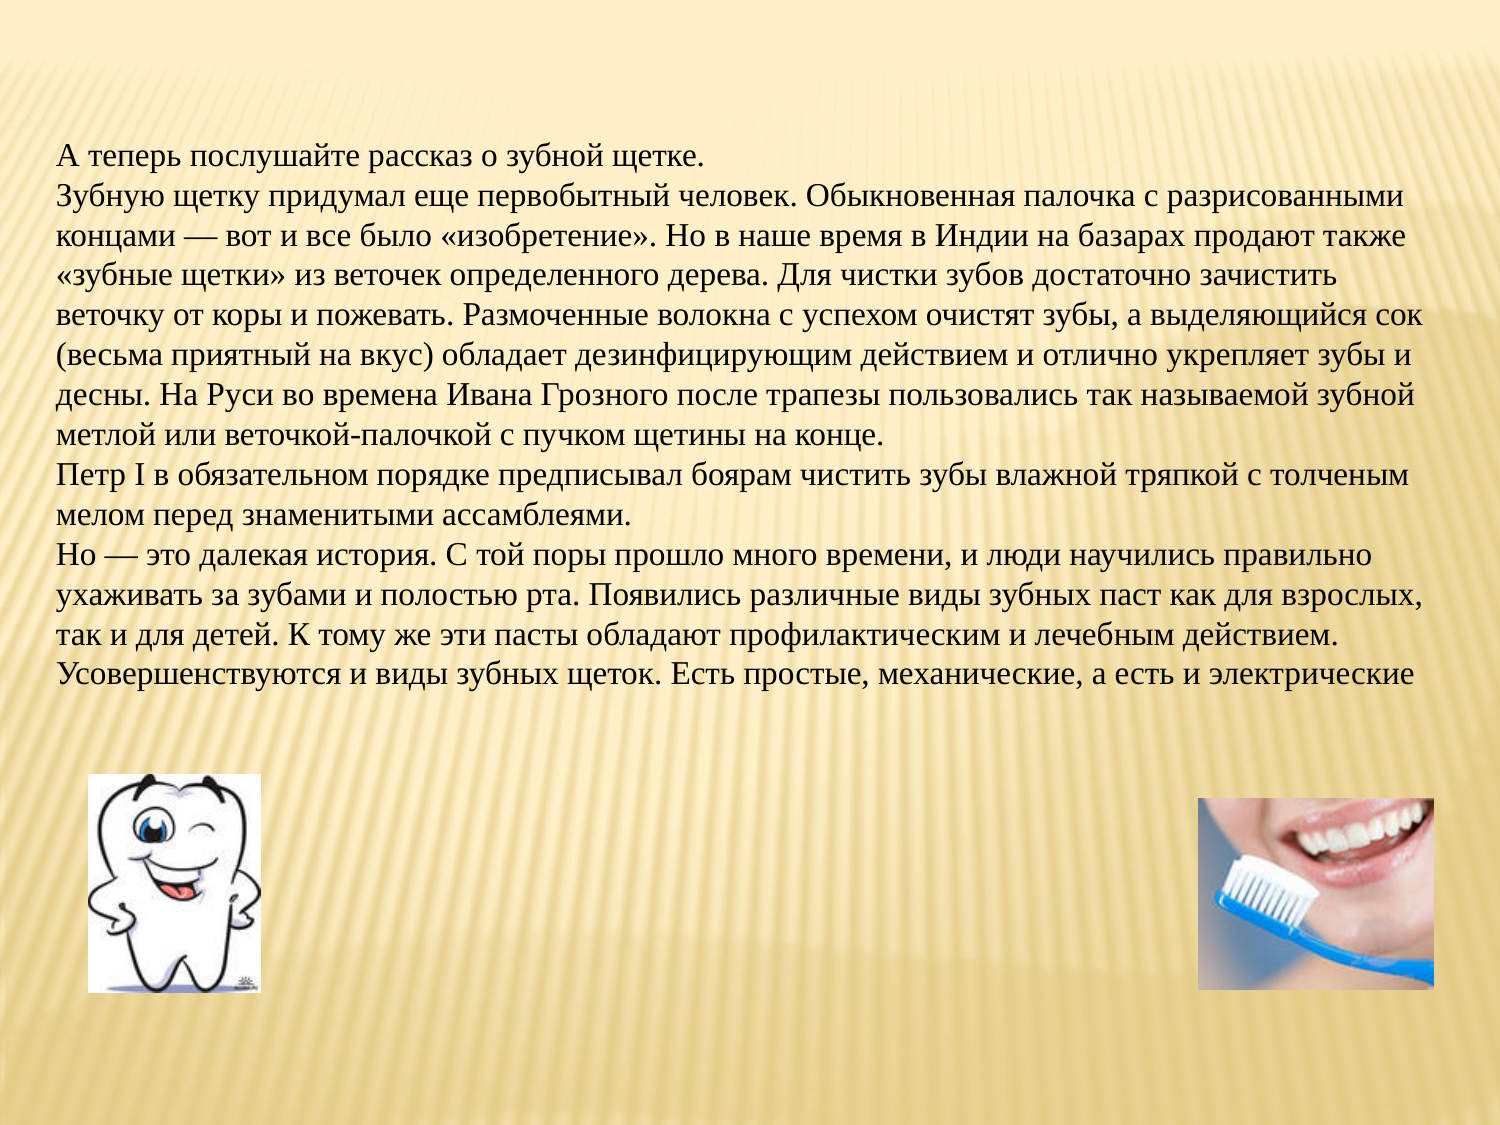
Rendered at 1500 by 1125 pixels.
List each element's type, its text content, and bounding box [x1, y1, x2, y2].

text_box А теперь послушайте рассказ о зубной щетке. Зубную щетку придумал еще первобытный человек. Обыкновенная палочка с разрисованными концами — вот и все было «изобретение». Но в наше время в Индии на базарах продают также «зубные щетки» из веточек определенного дерева. Для чистки зубов достаточно зачистить веточку от коры и пожевать. Размоченные волокна с успехом очистят зубы, а выделяющийся сок (весьма приятный на вкус) обладает дезинфицирующим действием и отлично укрепляет зубы и десны. На Руси во времена Ивана Грозного после трапезы пользовались так называемой зубной метлой или веточкой-палочкой с пучком щетины на конце. Петр I в обязательном порядке предписывал боярам чистить зубы влажной тряпкой с толченым мелом перед знаменитыми ассамблеями. Но — это далекая история. С той поры прошло много времени, и люди научились правильно ухаживать за зубами и полостью рта. Появились различные виды зубных паст как для взрослых, так и для детей. К тому же эти пасты обладают профилактическим и лечебным действием. Усовершенствуются и виды зубных щеток. Есть простые, механические, а есть и электрические [41, 125, 1447, 700]
picture [1198, 798, 1434, 990]
picture [88, 774, 261, 993]
